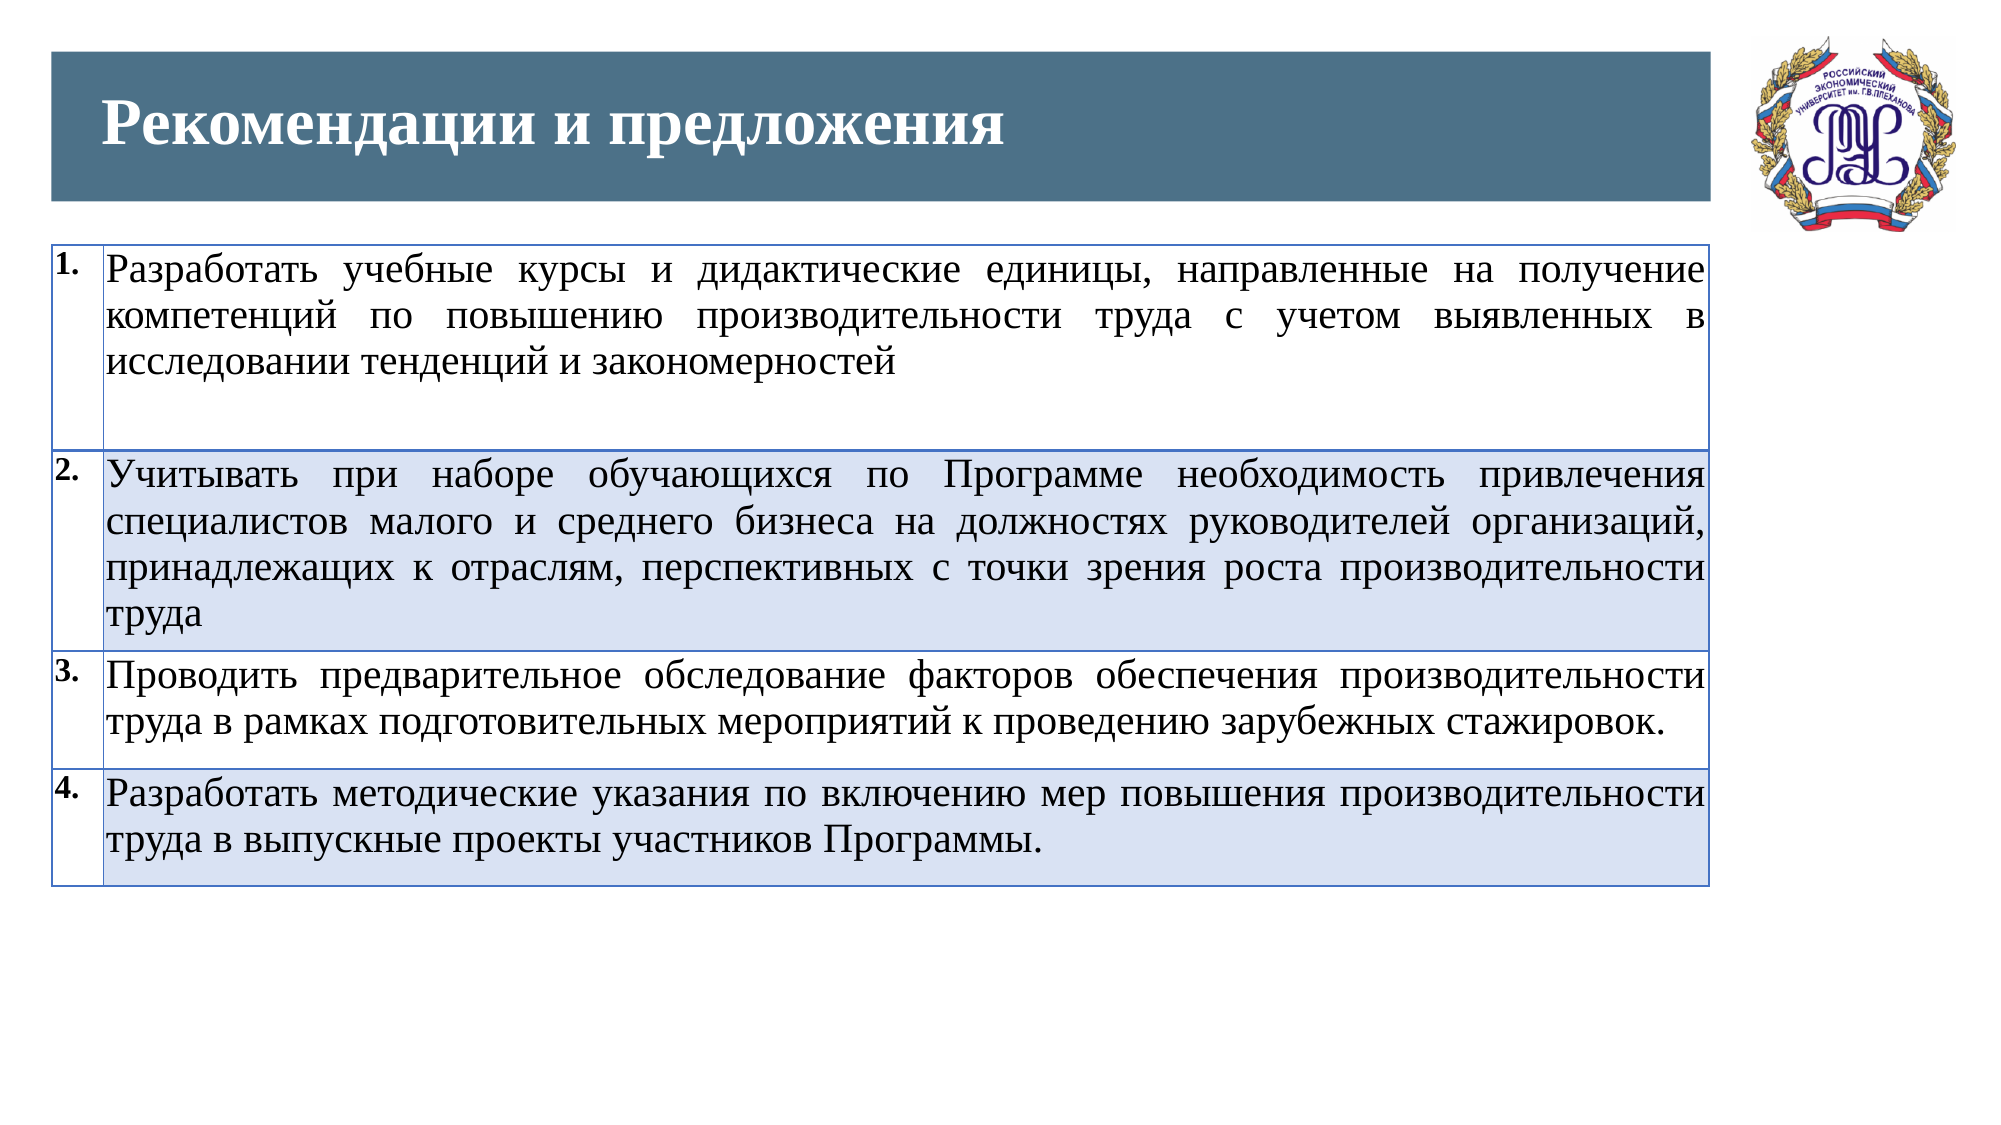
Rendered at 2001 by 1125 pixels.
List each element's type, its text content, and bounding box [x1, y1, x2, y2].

table_header 1. [53, 246, 103, 449]
table_cell Проводить предварительное обследование факторов обеспечения производительности труда в рамках подготовительных мероприятий к проведению зарубежных стажировок. [104, 652, 1708, 768]
table_cell 3. [53, 652, 103, 768]
table_cell Учитывать при наборе обучающихся по Программе необходимость привлечения специалистов малого и среднего бизнеса на должностях руководителей организаций, принадлежащих к отраслям, перспективных с точки зрения роста производительности труда [104, 452, 1708, 650]
list Рекомендации и предложения [86, 79, 1667, 176]
table_cell Разработать методические указания по включению мер повышения производительности труда в выпускные проекты участников Программы. [104, 770, 1708, 885]
picture [1751, 36, 1956, 233]
table_header Разработать учебные курсы и дидактические единицы, направленные на получение компетенций по повышению производительности труда с учетом выявленных в исследовании тенденций и закономерностей [104, 246, 1708, 449]
table_cell 4. [53, 770, 103, 885]
table_cell 2. [53, 452, 103, 650]
